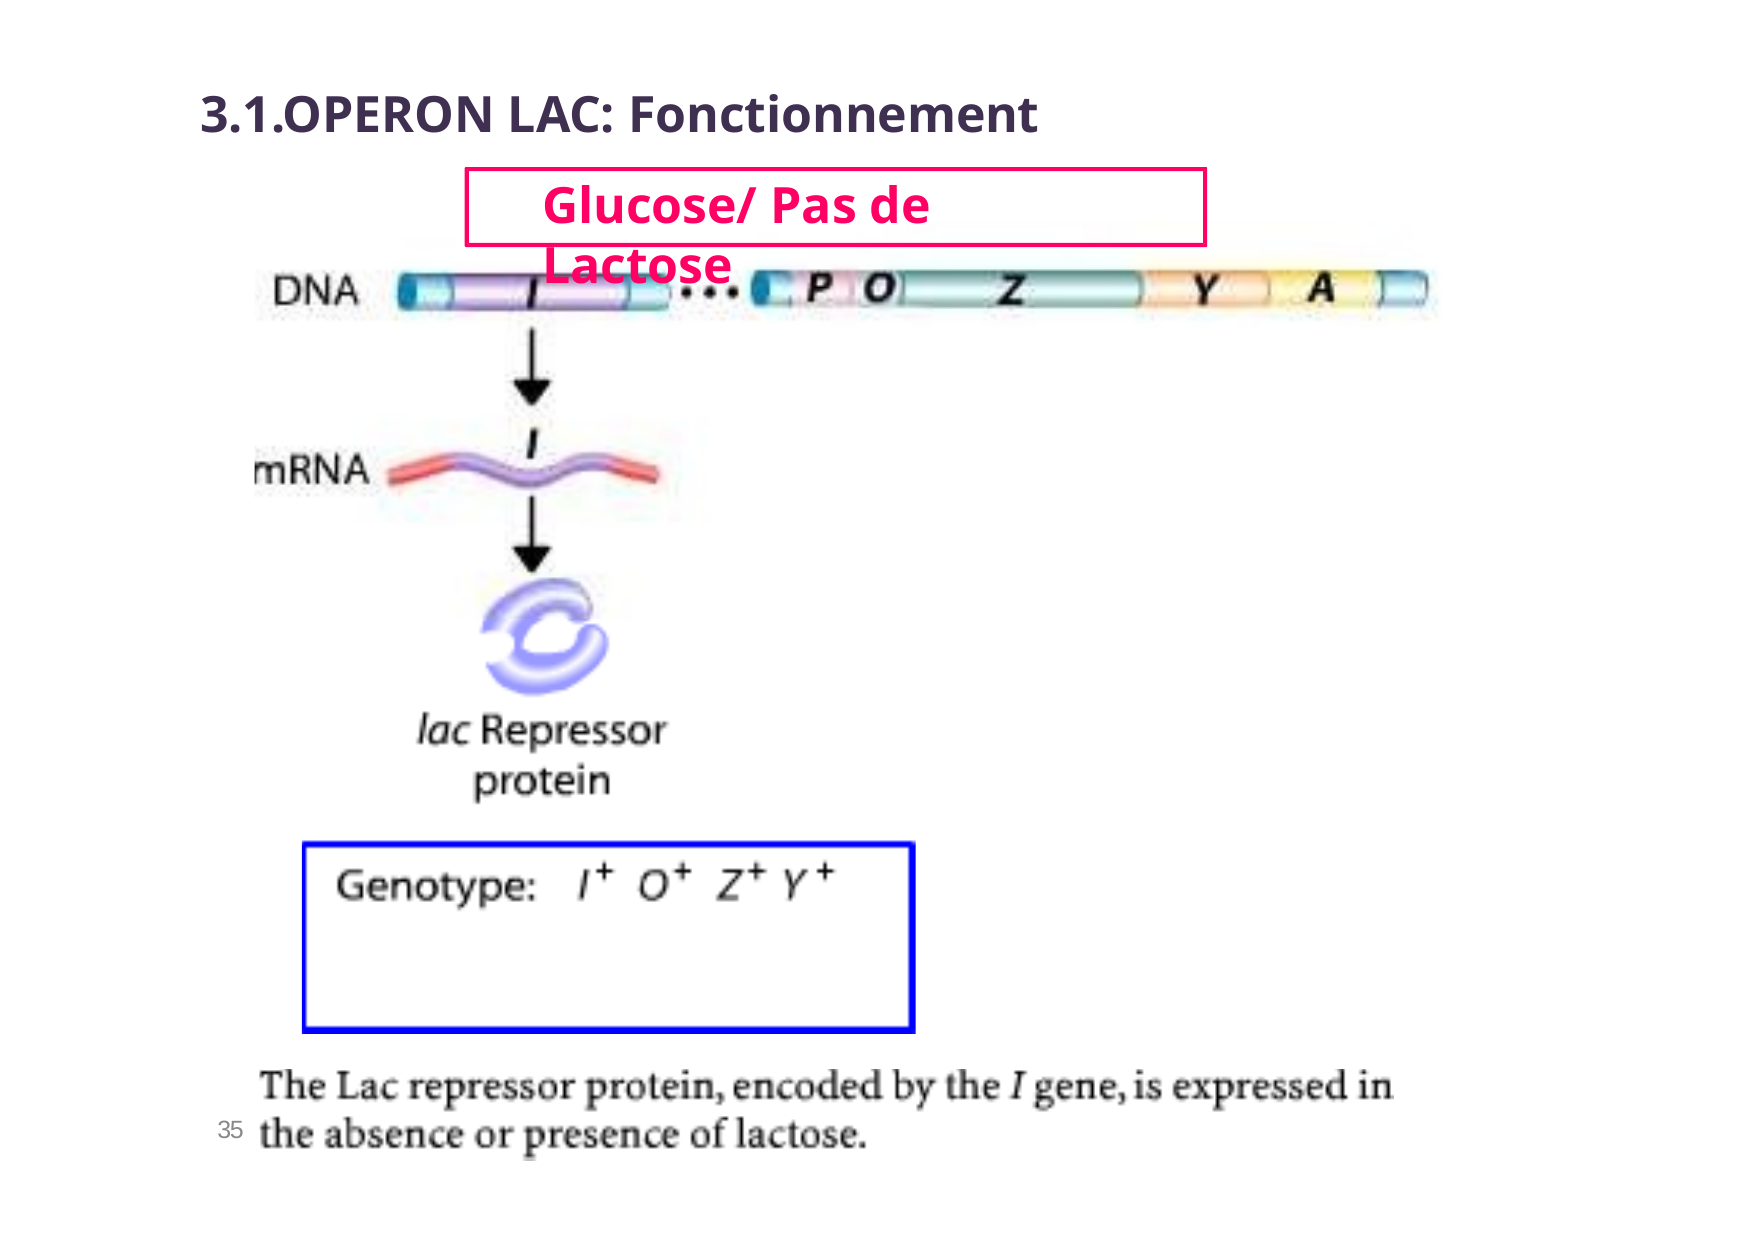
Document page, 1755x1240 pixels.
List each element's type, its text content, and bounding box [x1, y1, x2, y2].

text_box 3.1.OPERON LAC: Fonctionnement [198, 80, 1046, 143]
text_box 35 [215, 1111, 245, 1144]
text_box Glucose/ Pas de Lactose [540, 171, 1132, 294]
text_box [301, 619, 916, 1034]
text_box [254, 221, 1442, 620]
text_box [464, 167, 1208, 248]
text_box [259, 1069, 1394, 1161]
